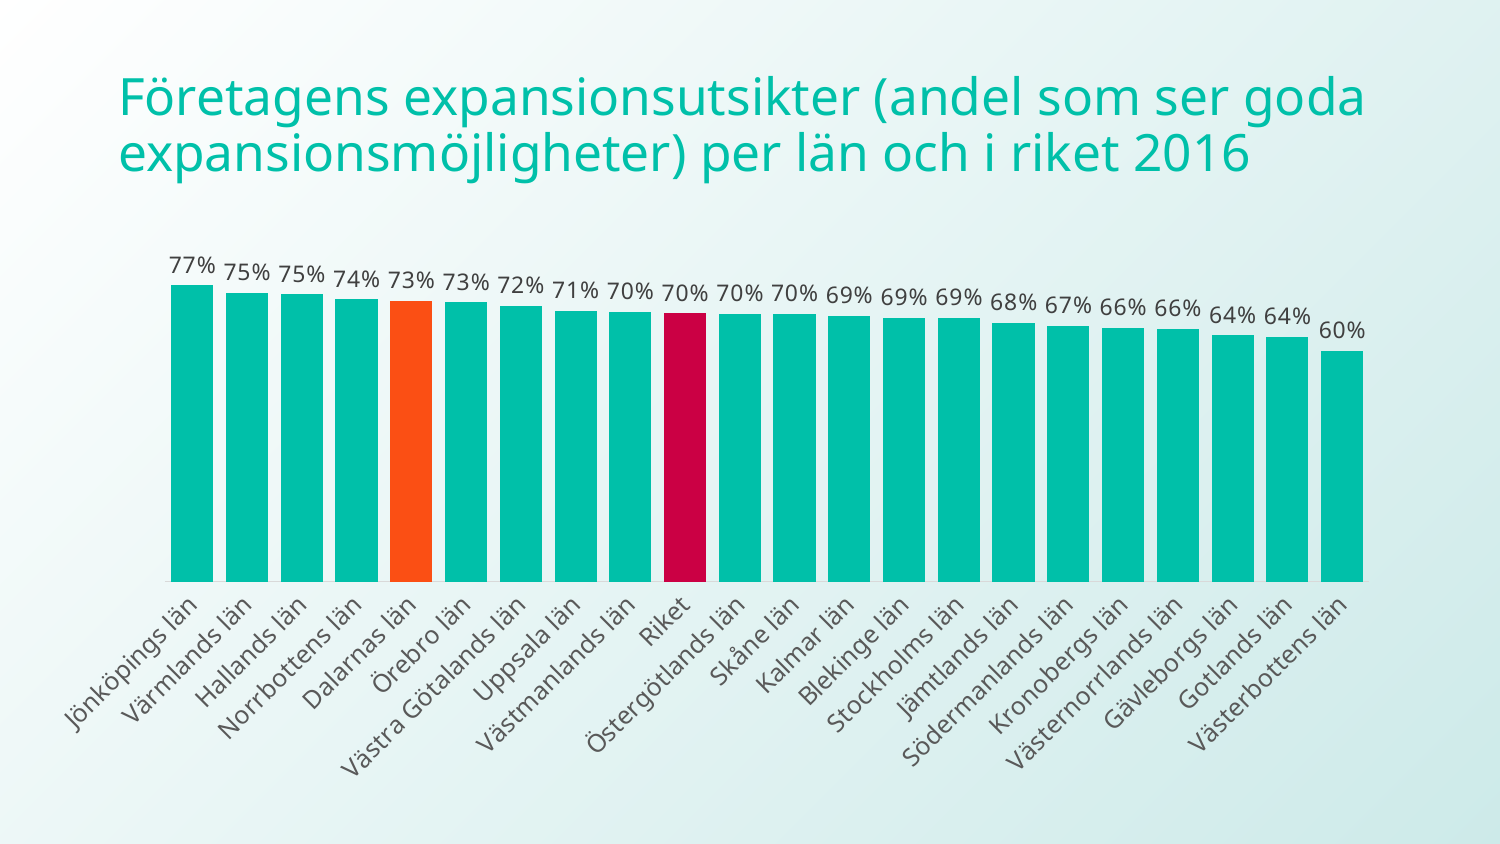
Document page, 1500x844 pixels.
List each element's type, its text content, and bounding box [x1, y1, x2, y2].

title Företagens expansionsutsikter (andel som ser goda expansionsmöjligheter) per län och i riket 2016 [103, 44, 1397, 208]
chart [28, 224, 1397, 798]
